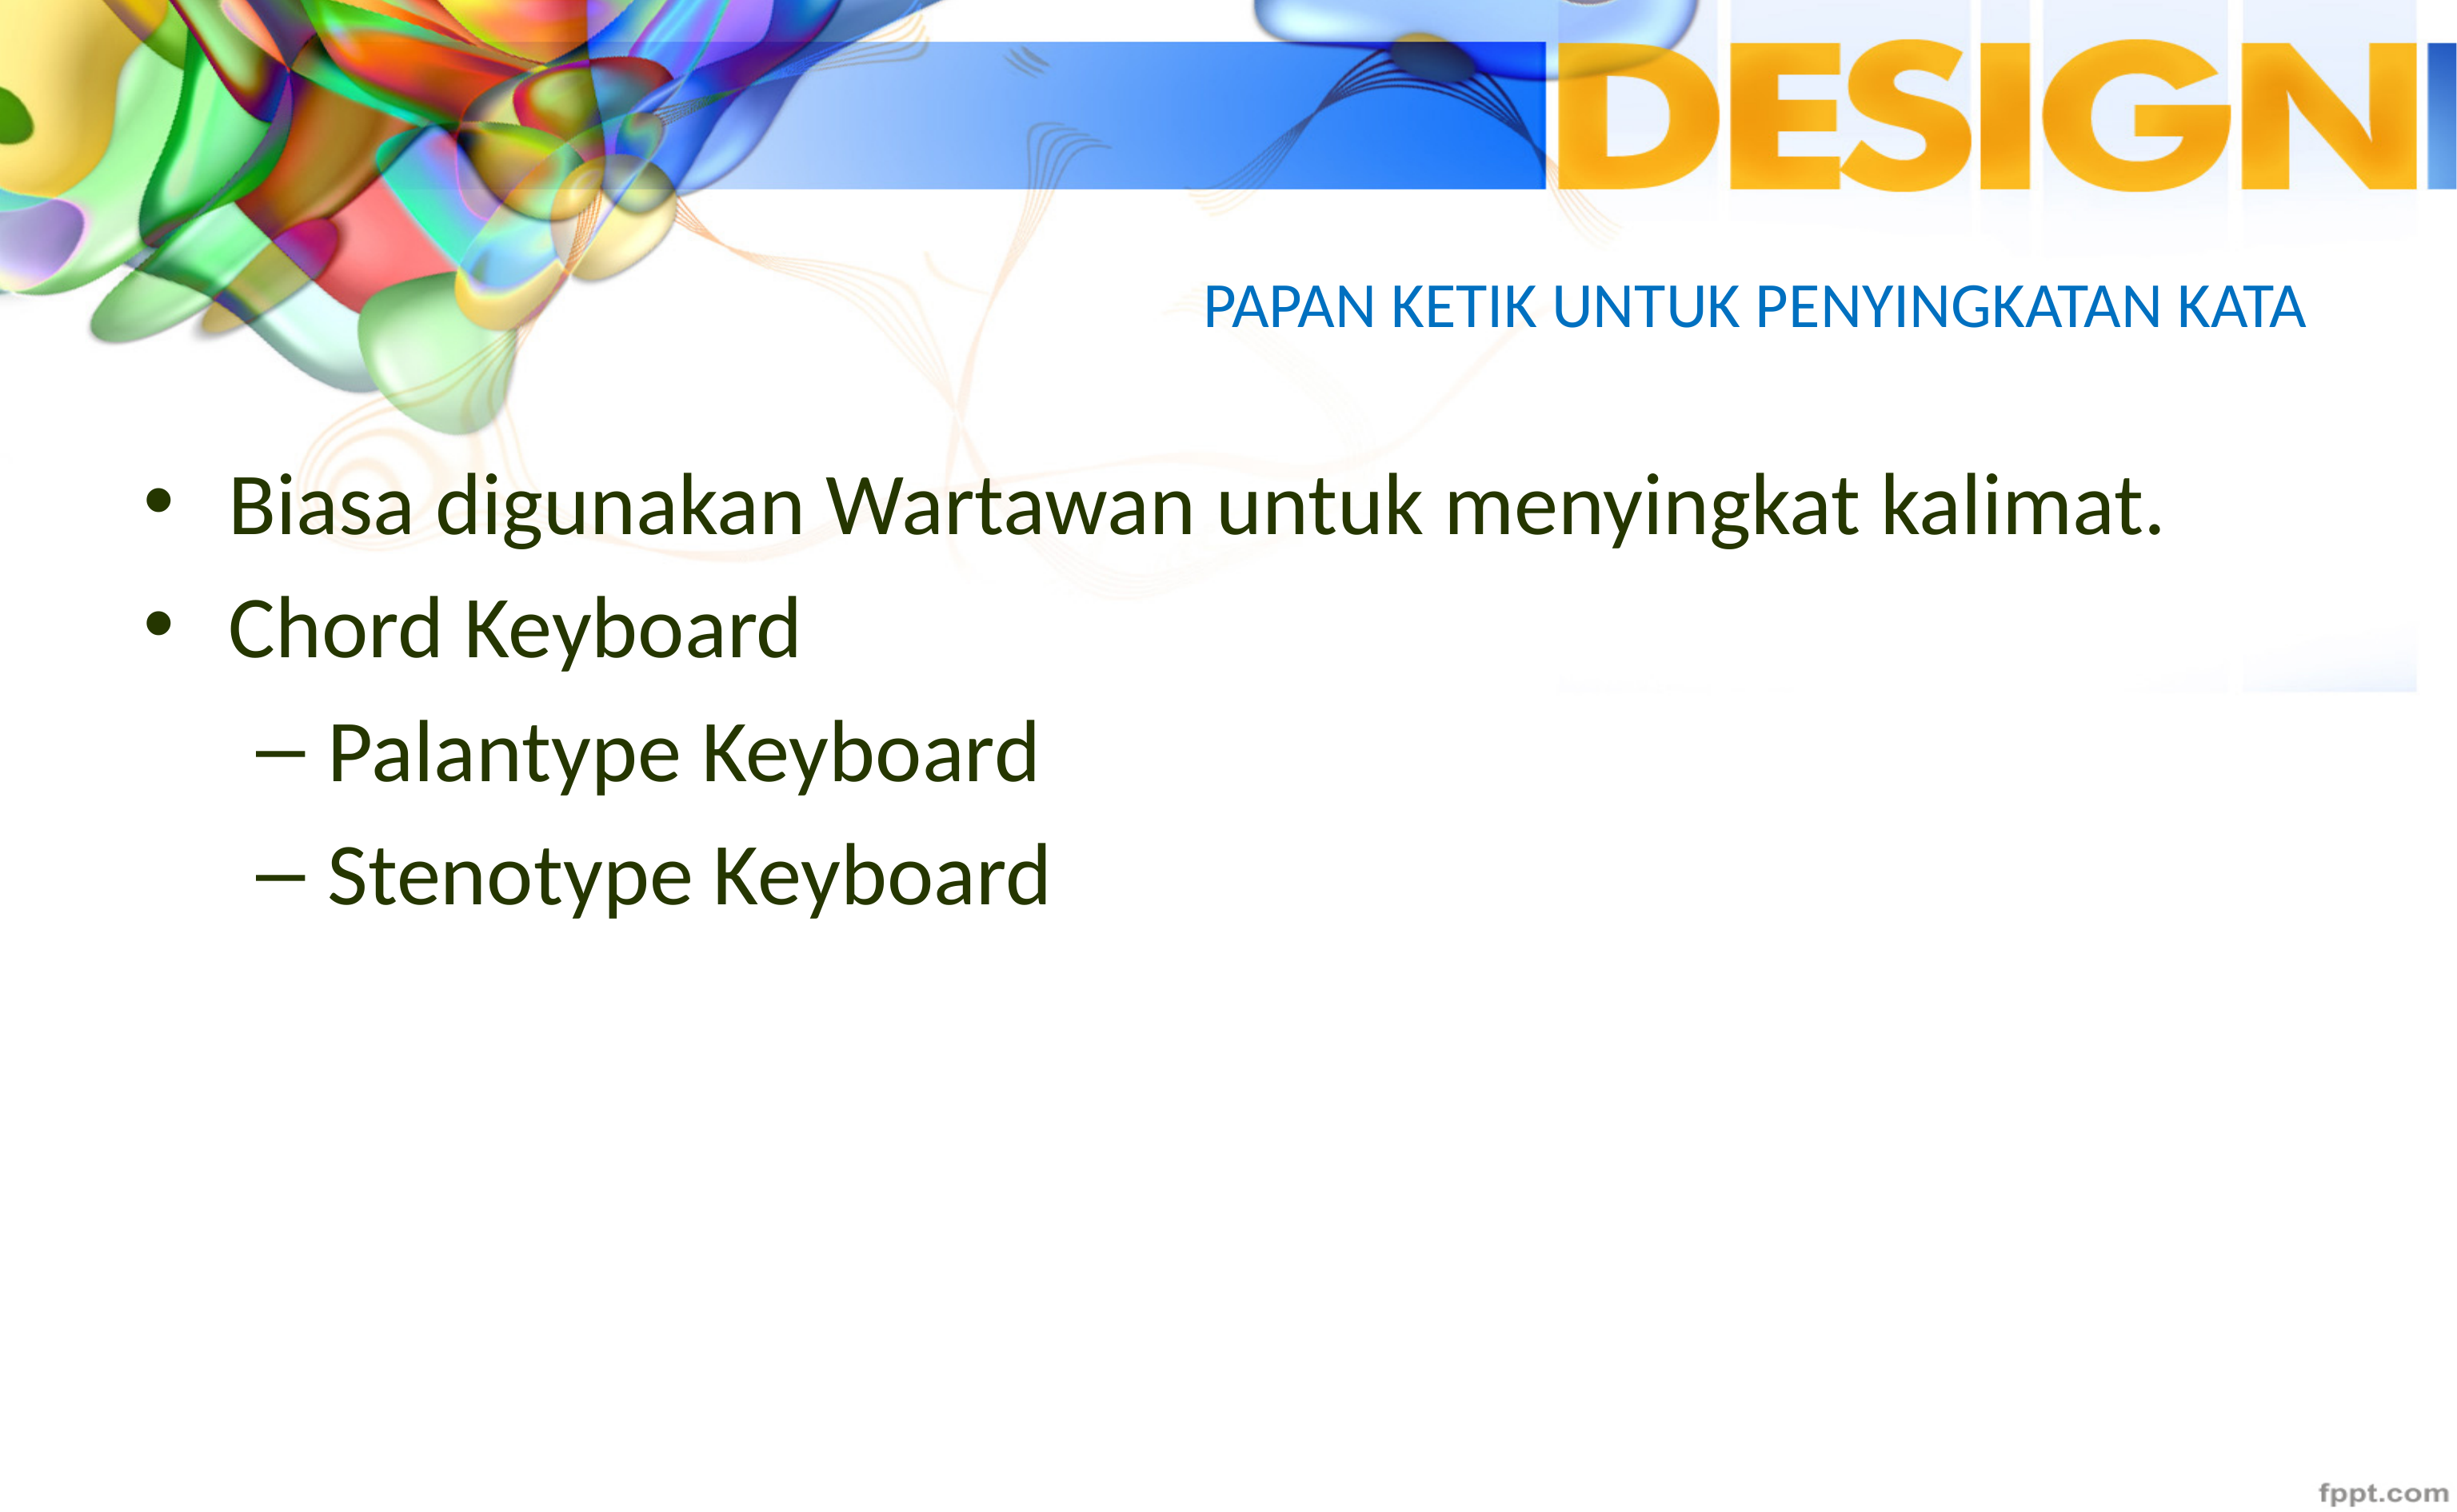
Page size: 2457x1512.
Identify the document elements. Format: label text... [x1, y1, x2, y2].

list Biasa digunakan Wartawan untuk menyingkat kalimat. Chord Keyboard Palantype Keyboard Stenotype Keyboard [120, 434, 2331, 1227]
title PAPAN KETIK UNTUK PENYINGKATAN KATA [120, 250, 2331, 352]
picture [0, 0, 2457, 1512]
